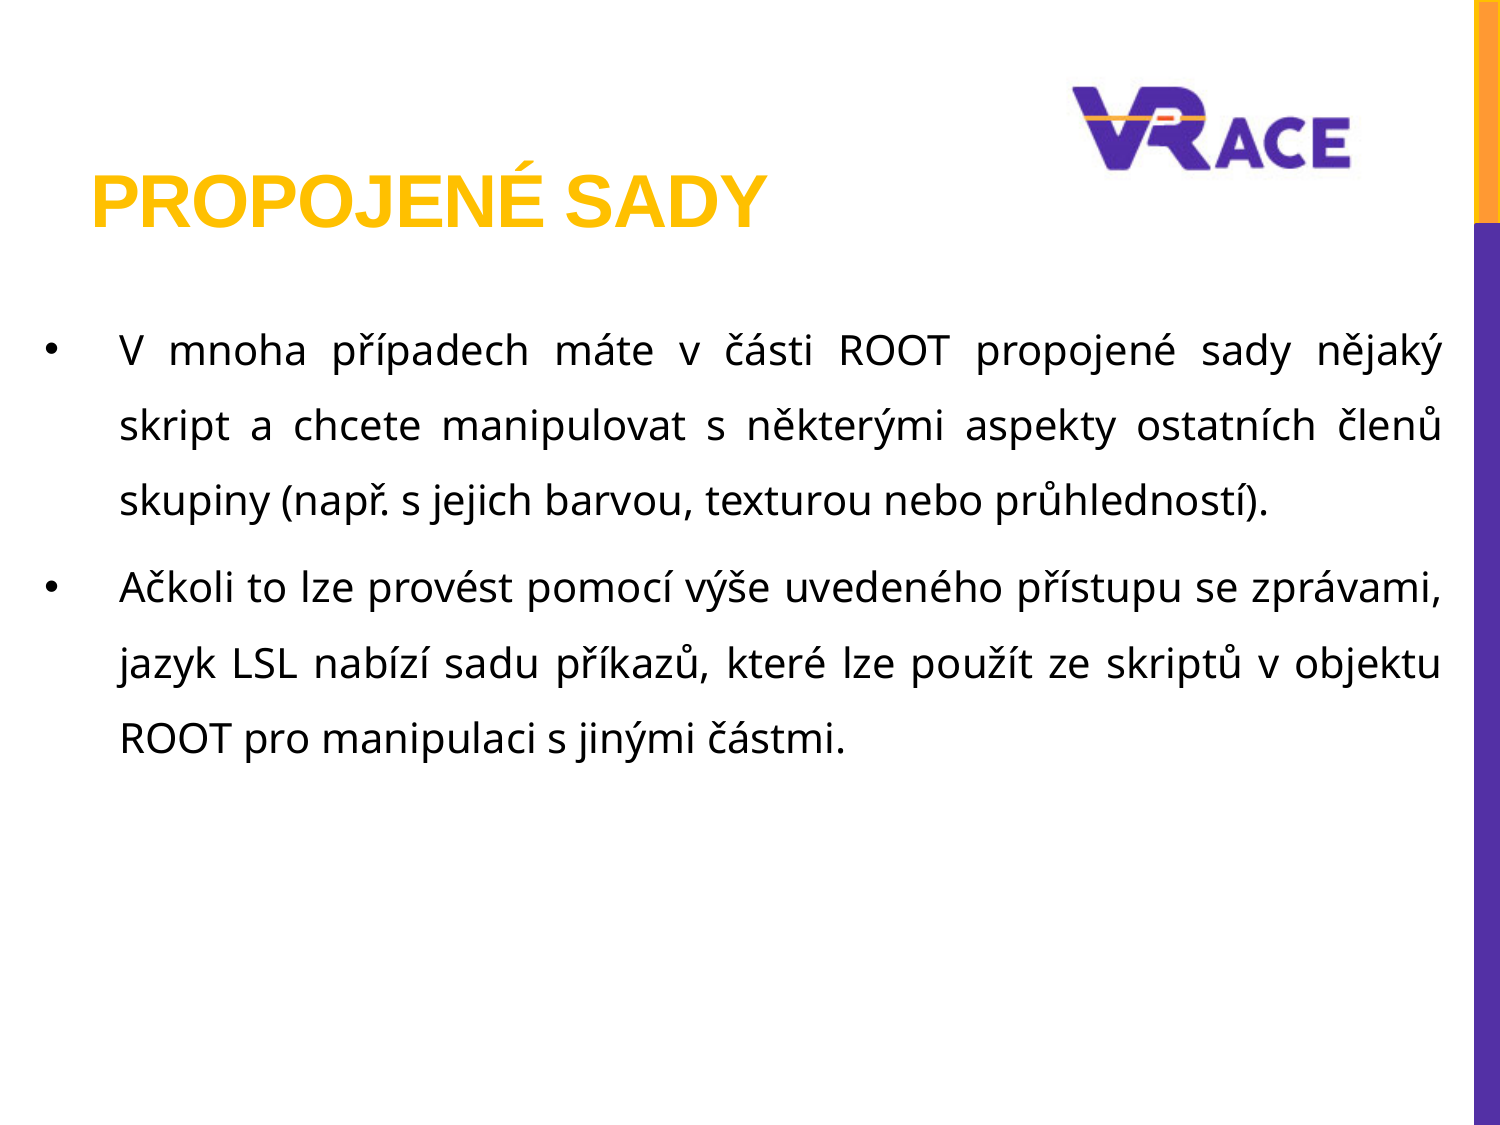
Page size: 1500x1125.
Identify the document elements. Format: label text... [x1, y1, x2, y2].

picture [1057, 39, 1374, 222]
list V mnoha případech máte v části ROOT propojené sady nějaký skript a chcete manipulovat s některými aspekty ostatních členů skupiny (např. s jejich barvou, texturou nebo průhledností). Ačkoli to lze provést pomocí výše uvedeného přístupu se zprávami, jazyk LSL nabízí sadu příkazů, které lze použít ze skriptů v objektu ROOT pro manipulaci s jinými částmi. [29, 290, 1459, 870]
title PROPOJENÉ SADY [75, 25, 1025, 250]
